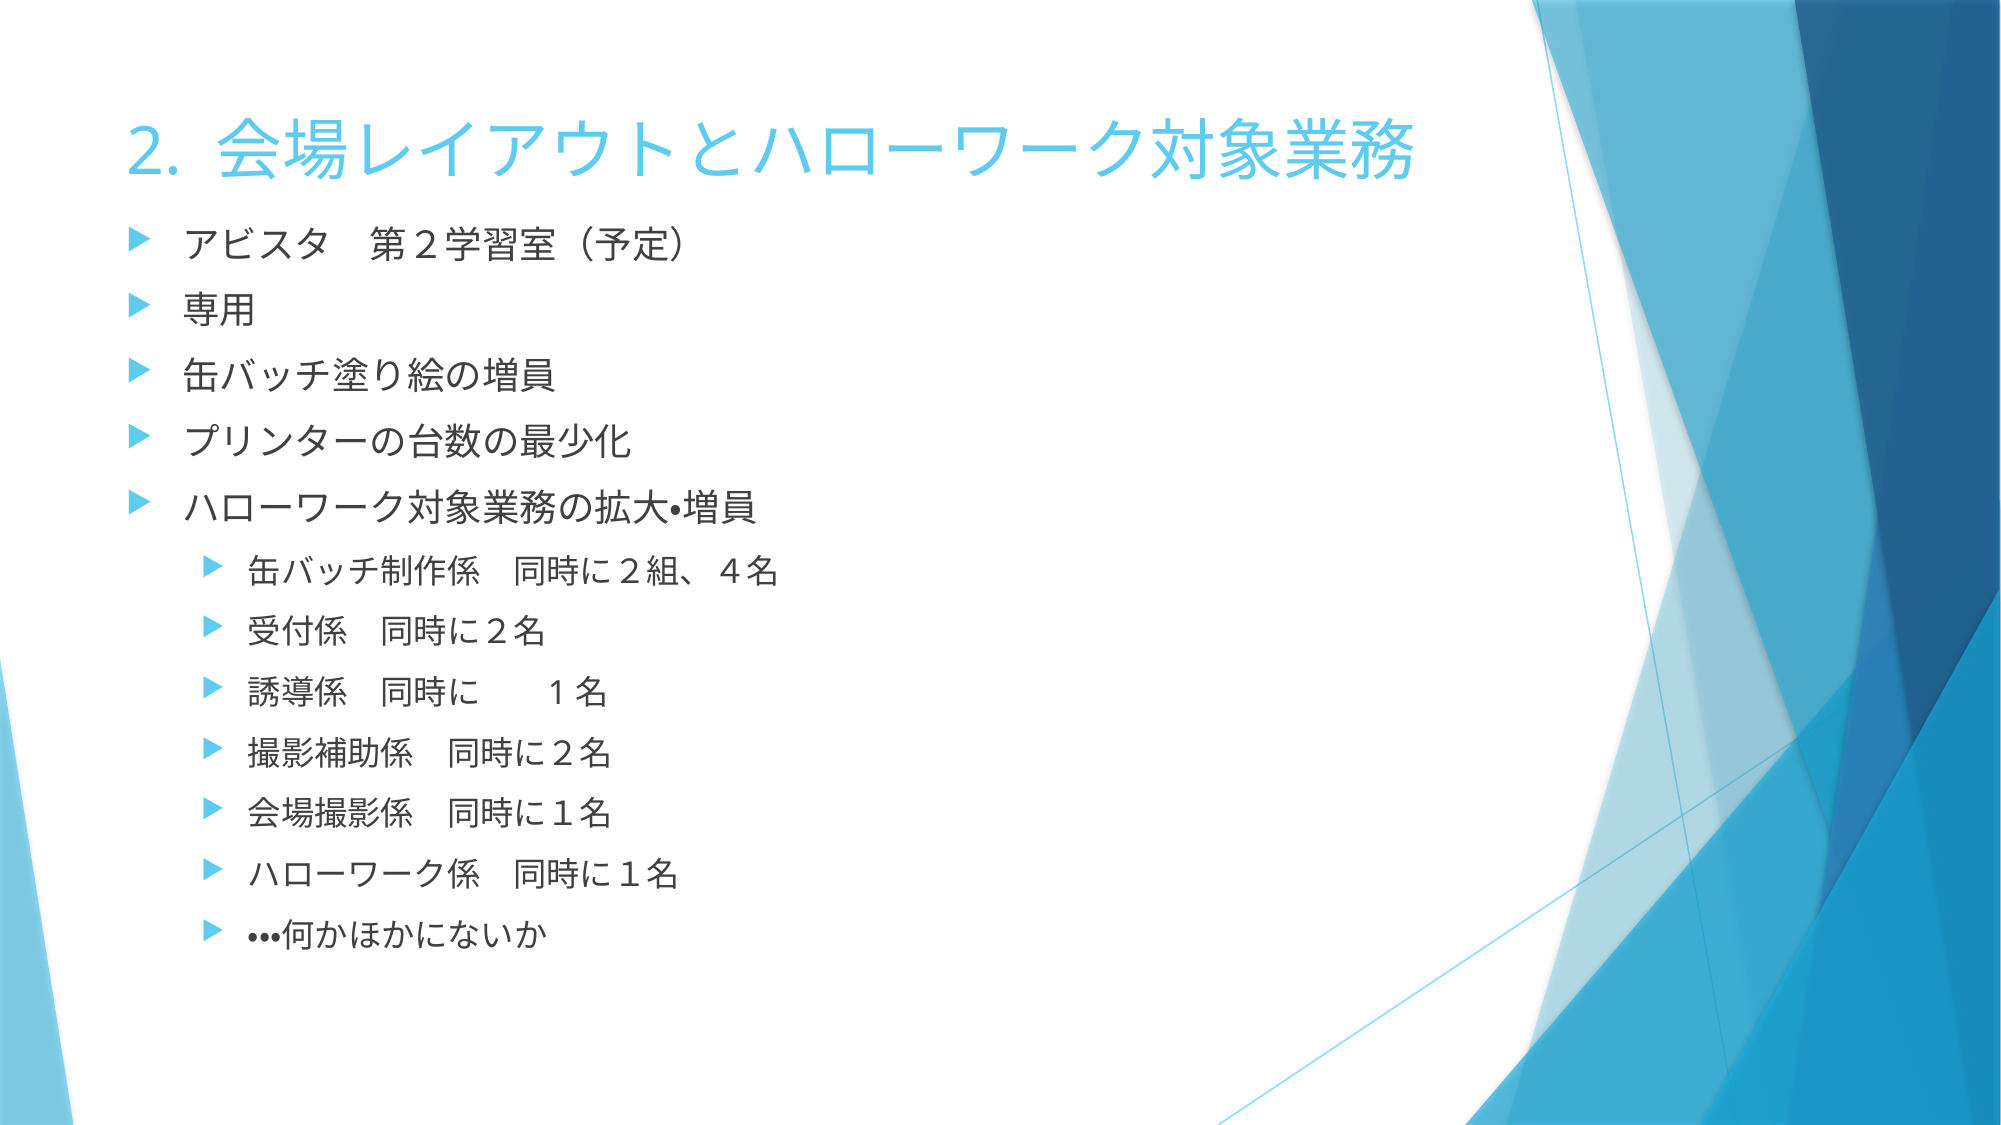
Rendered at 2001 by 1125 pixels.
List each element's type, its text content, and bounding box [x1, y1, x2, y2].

title 2. 会場レイアウトとハローワーク対象業務 [111, 99, 1522, 203]
list アビスタ 第２学習室（予定） 専用 缶バッチ塗り絵の増員 プリンターの台数の最少化 ハローワーク対象業務の拡大・増員 缶バッチ制作係 同時に２組、４名 受付係 同時に２名 誘導係 同時に 1名 撮影補助係 同時に２名 会場撮影係 同時に１名 ハローワーク係 同時に１名 ・・・何かほかにないか [111, 213, 1522, 1063]
